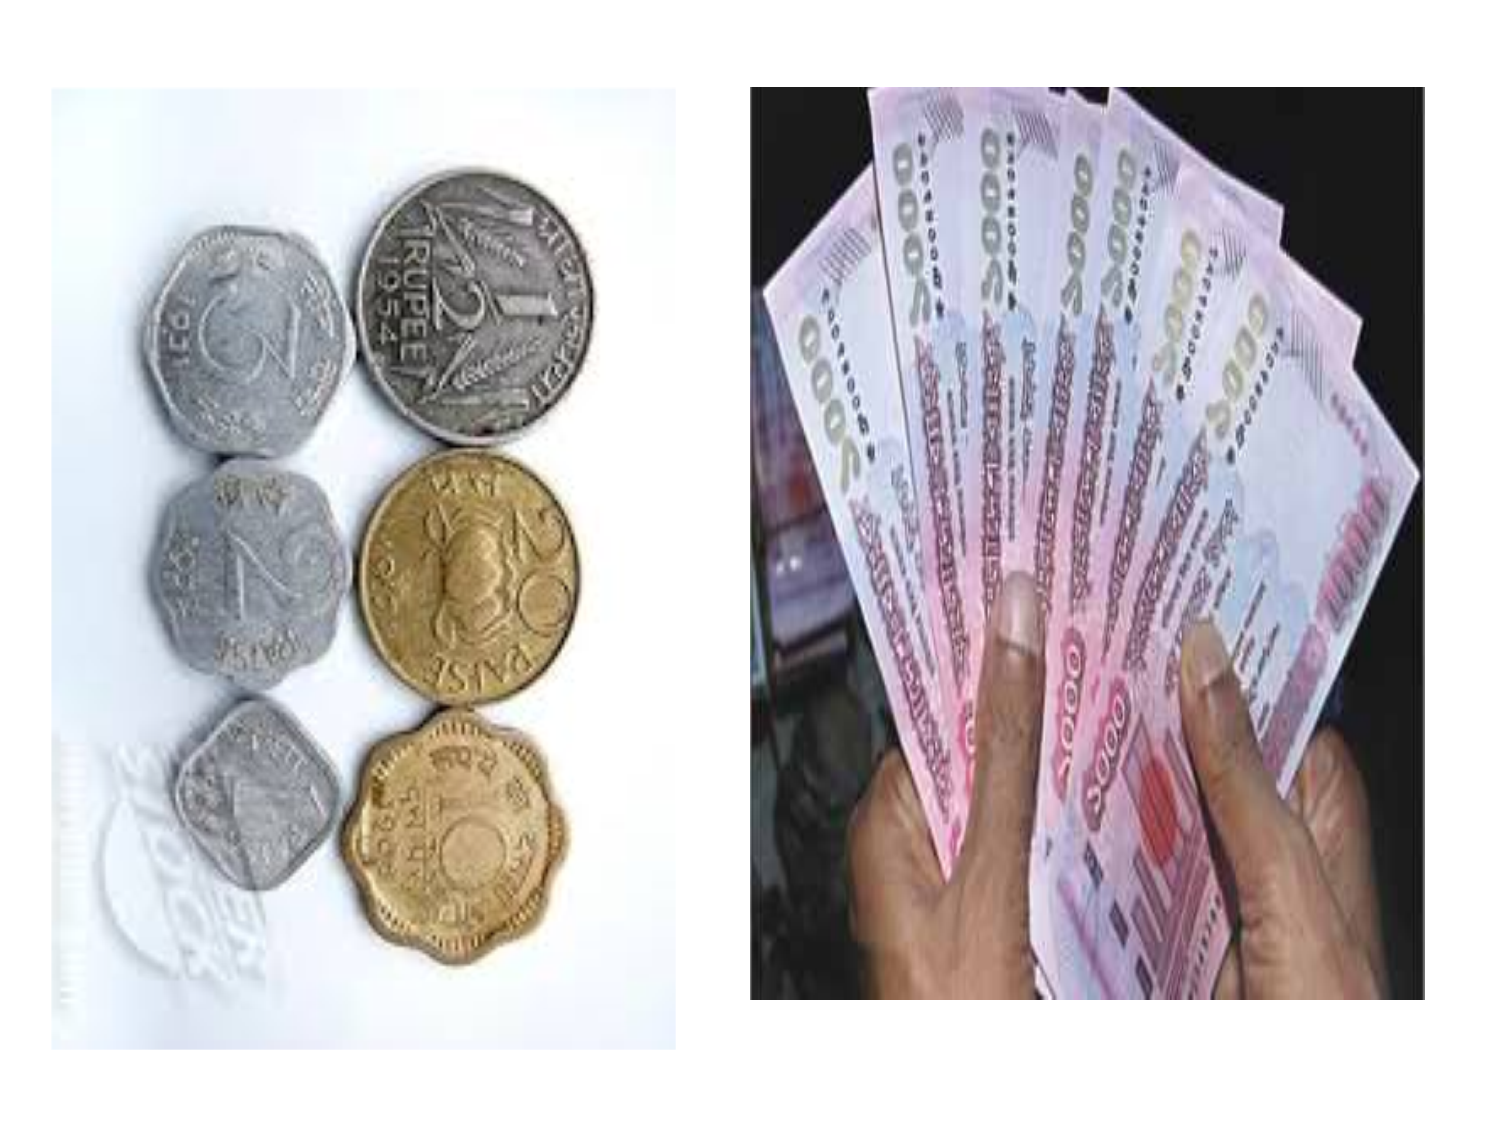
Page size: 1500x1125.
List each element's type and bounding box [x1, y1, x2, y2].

picture [0, 87, 1426, 1049]
